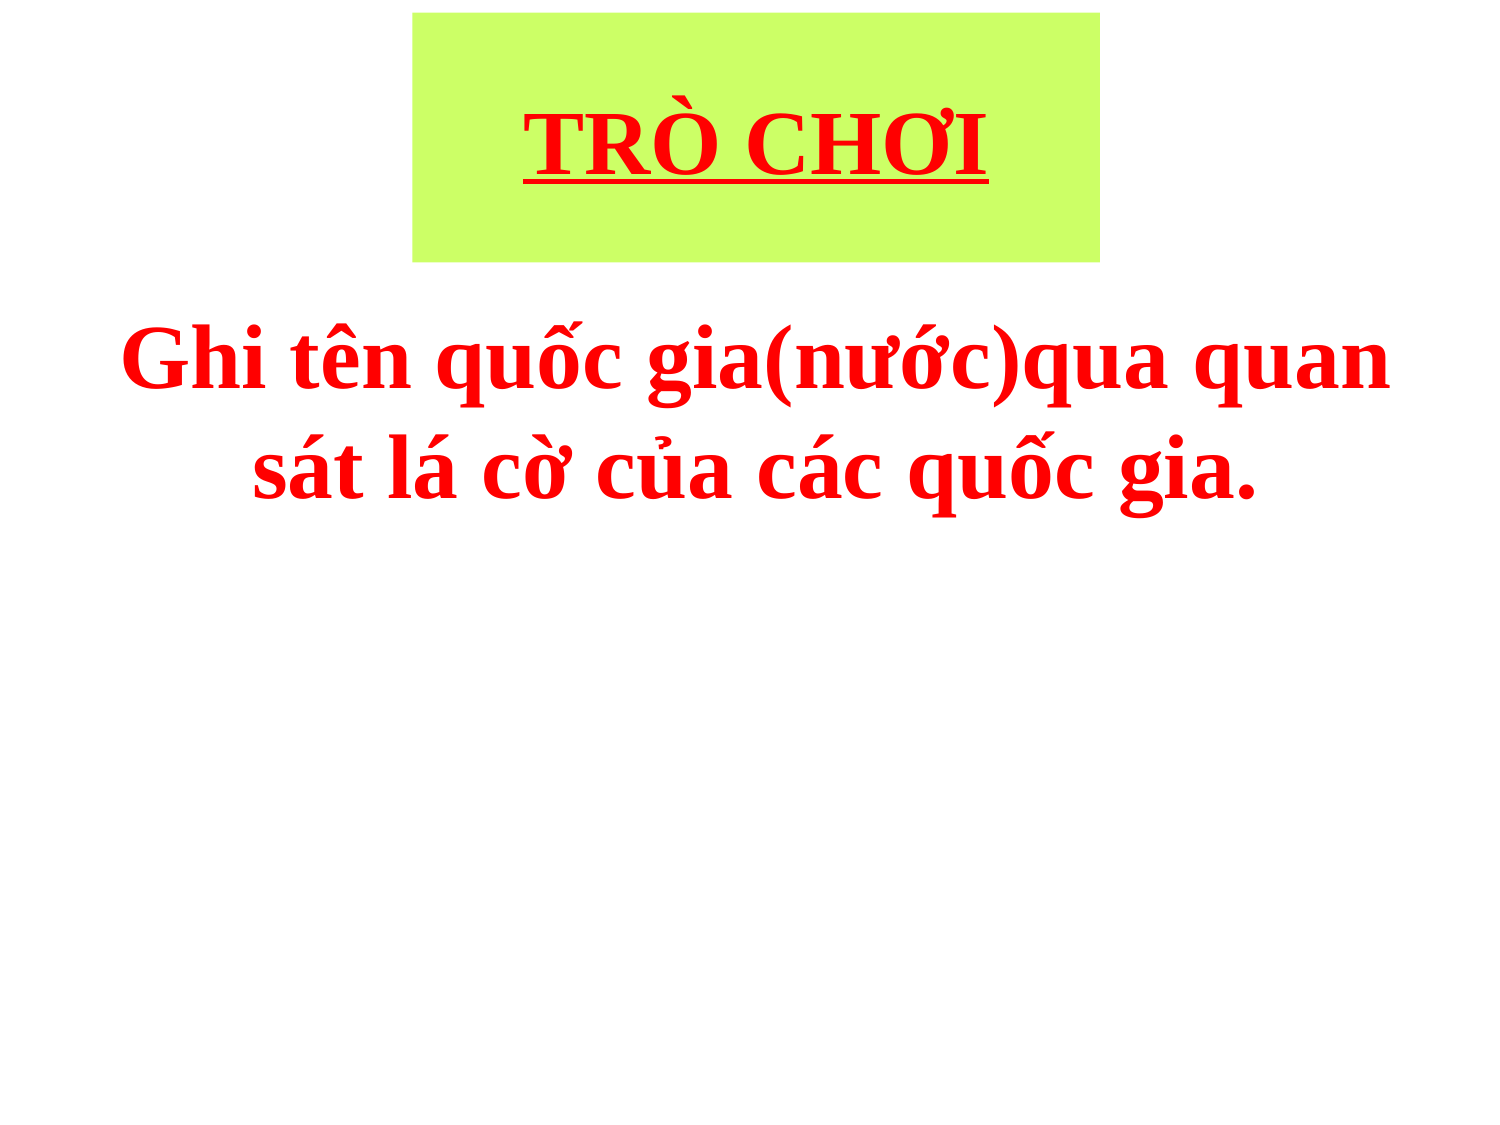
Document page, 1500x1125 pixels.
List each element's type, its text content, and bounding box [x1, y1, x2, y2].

title Ghi tên quốc gia(nước)qua quan sát lá cờ của các quốc gia. [81, 256, 1432, 557]
text_box TRÒ CHƠI [412, 12, 1100, 263]
